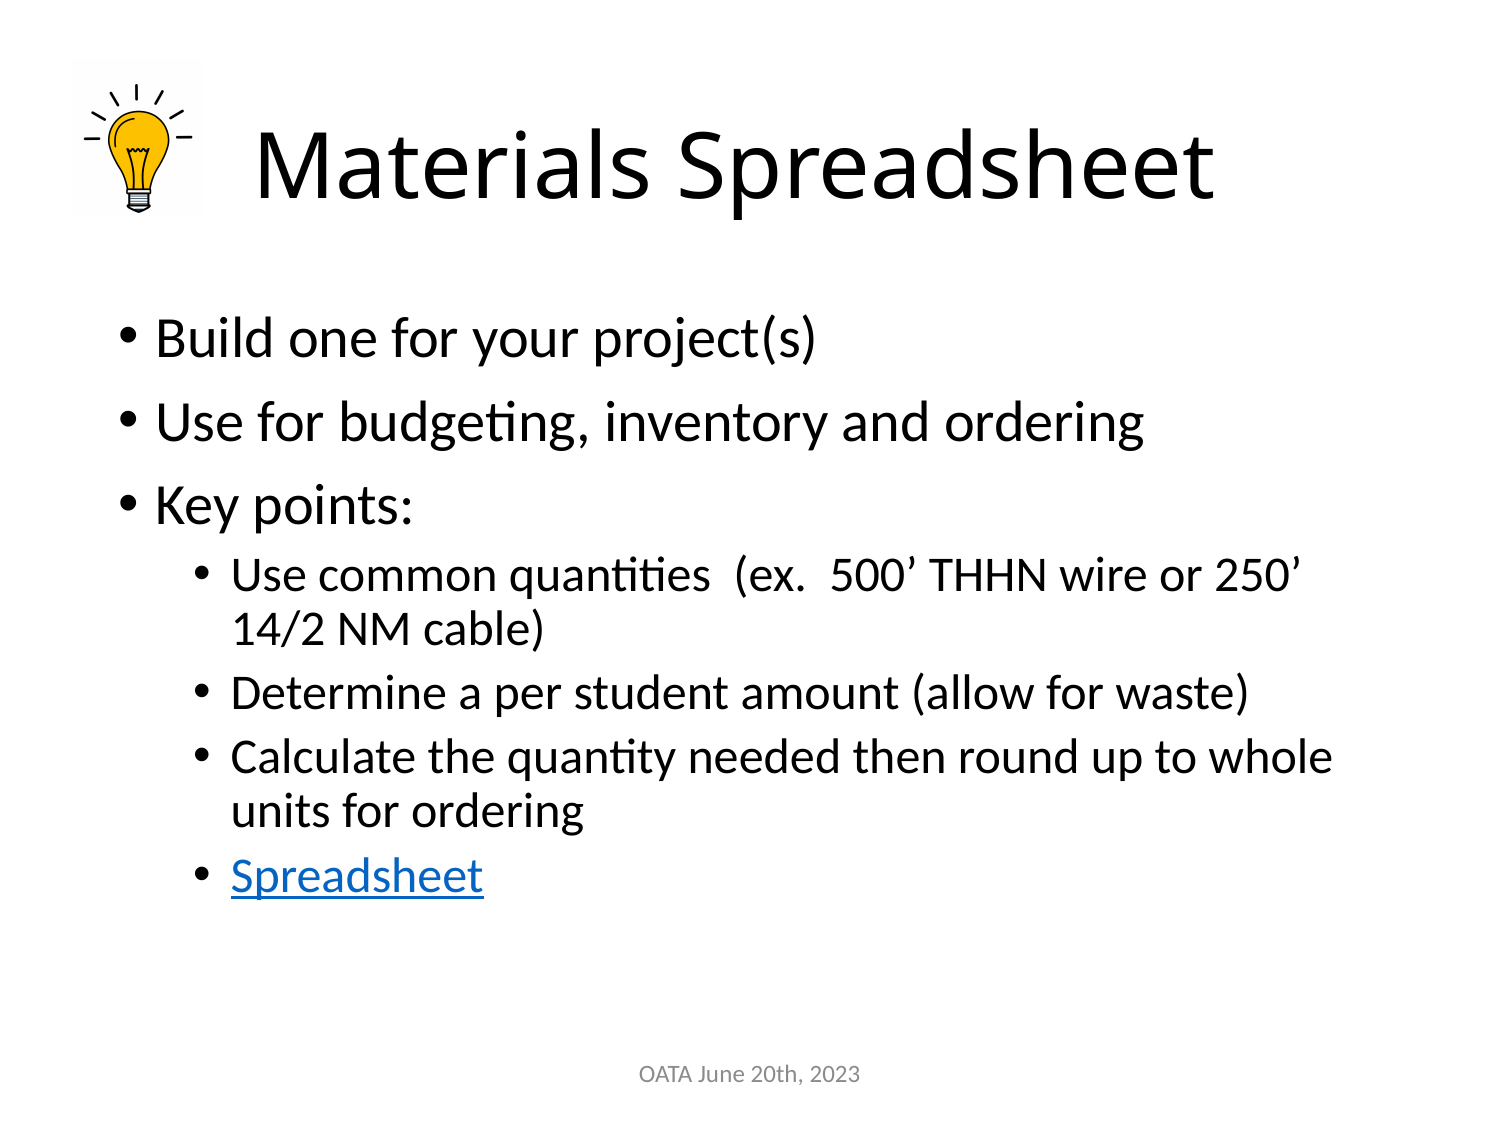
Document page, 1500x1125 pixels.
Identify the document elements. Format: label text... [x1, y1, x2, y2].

title Materials Spreadsheet [237, 59, 1397, 278]
list Build one for your project(s) Use for budgeting, inventory and ordering Key points: Use common quantities (ex. 500’ THHN wire or 250’ 14/2 NM cable) Determine a per student amount (allow for waste) Calculate the quantity needed then round up to whole units for ordering Spreadsheet [103, 299, 1397, 1014]
picture [72, 59, 203, 217]
footer OATA June 20th, 2023 [496, 1042, 1004, 1103]
